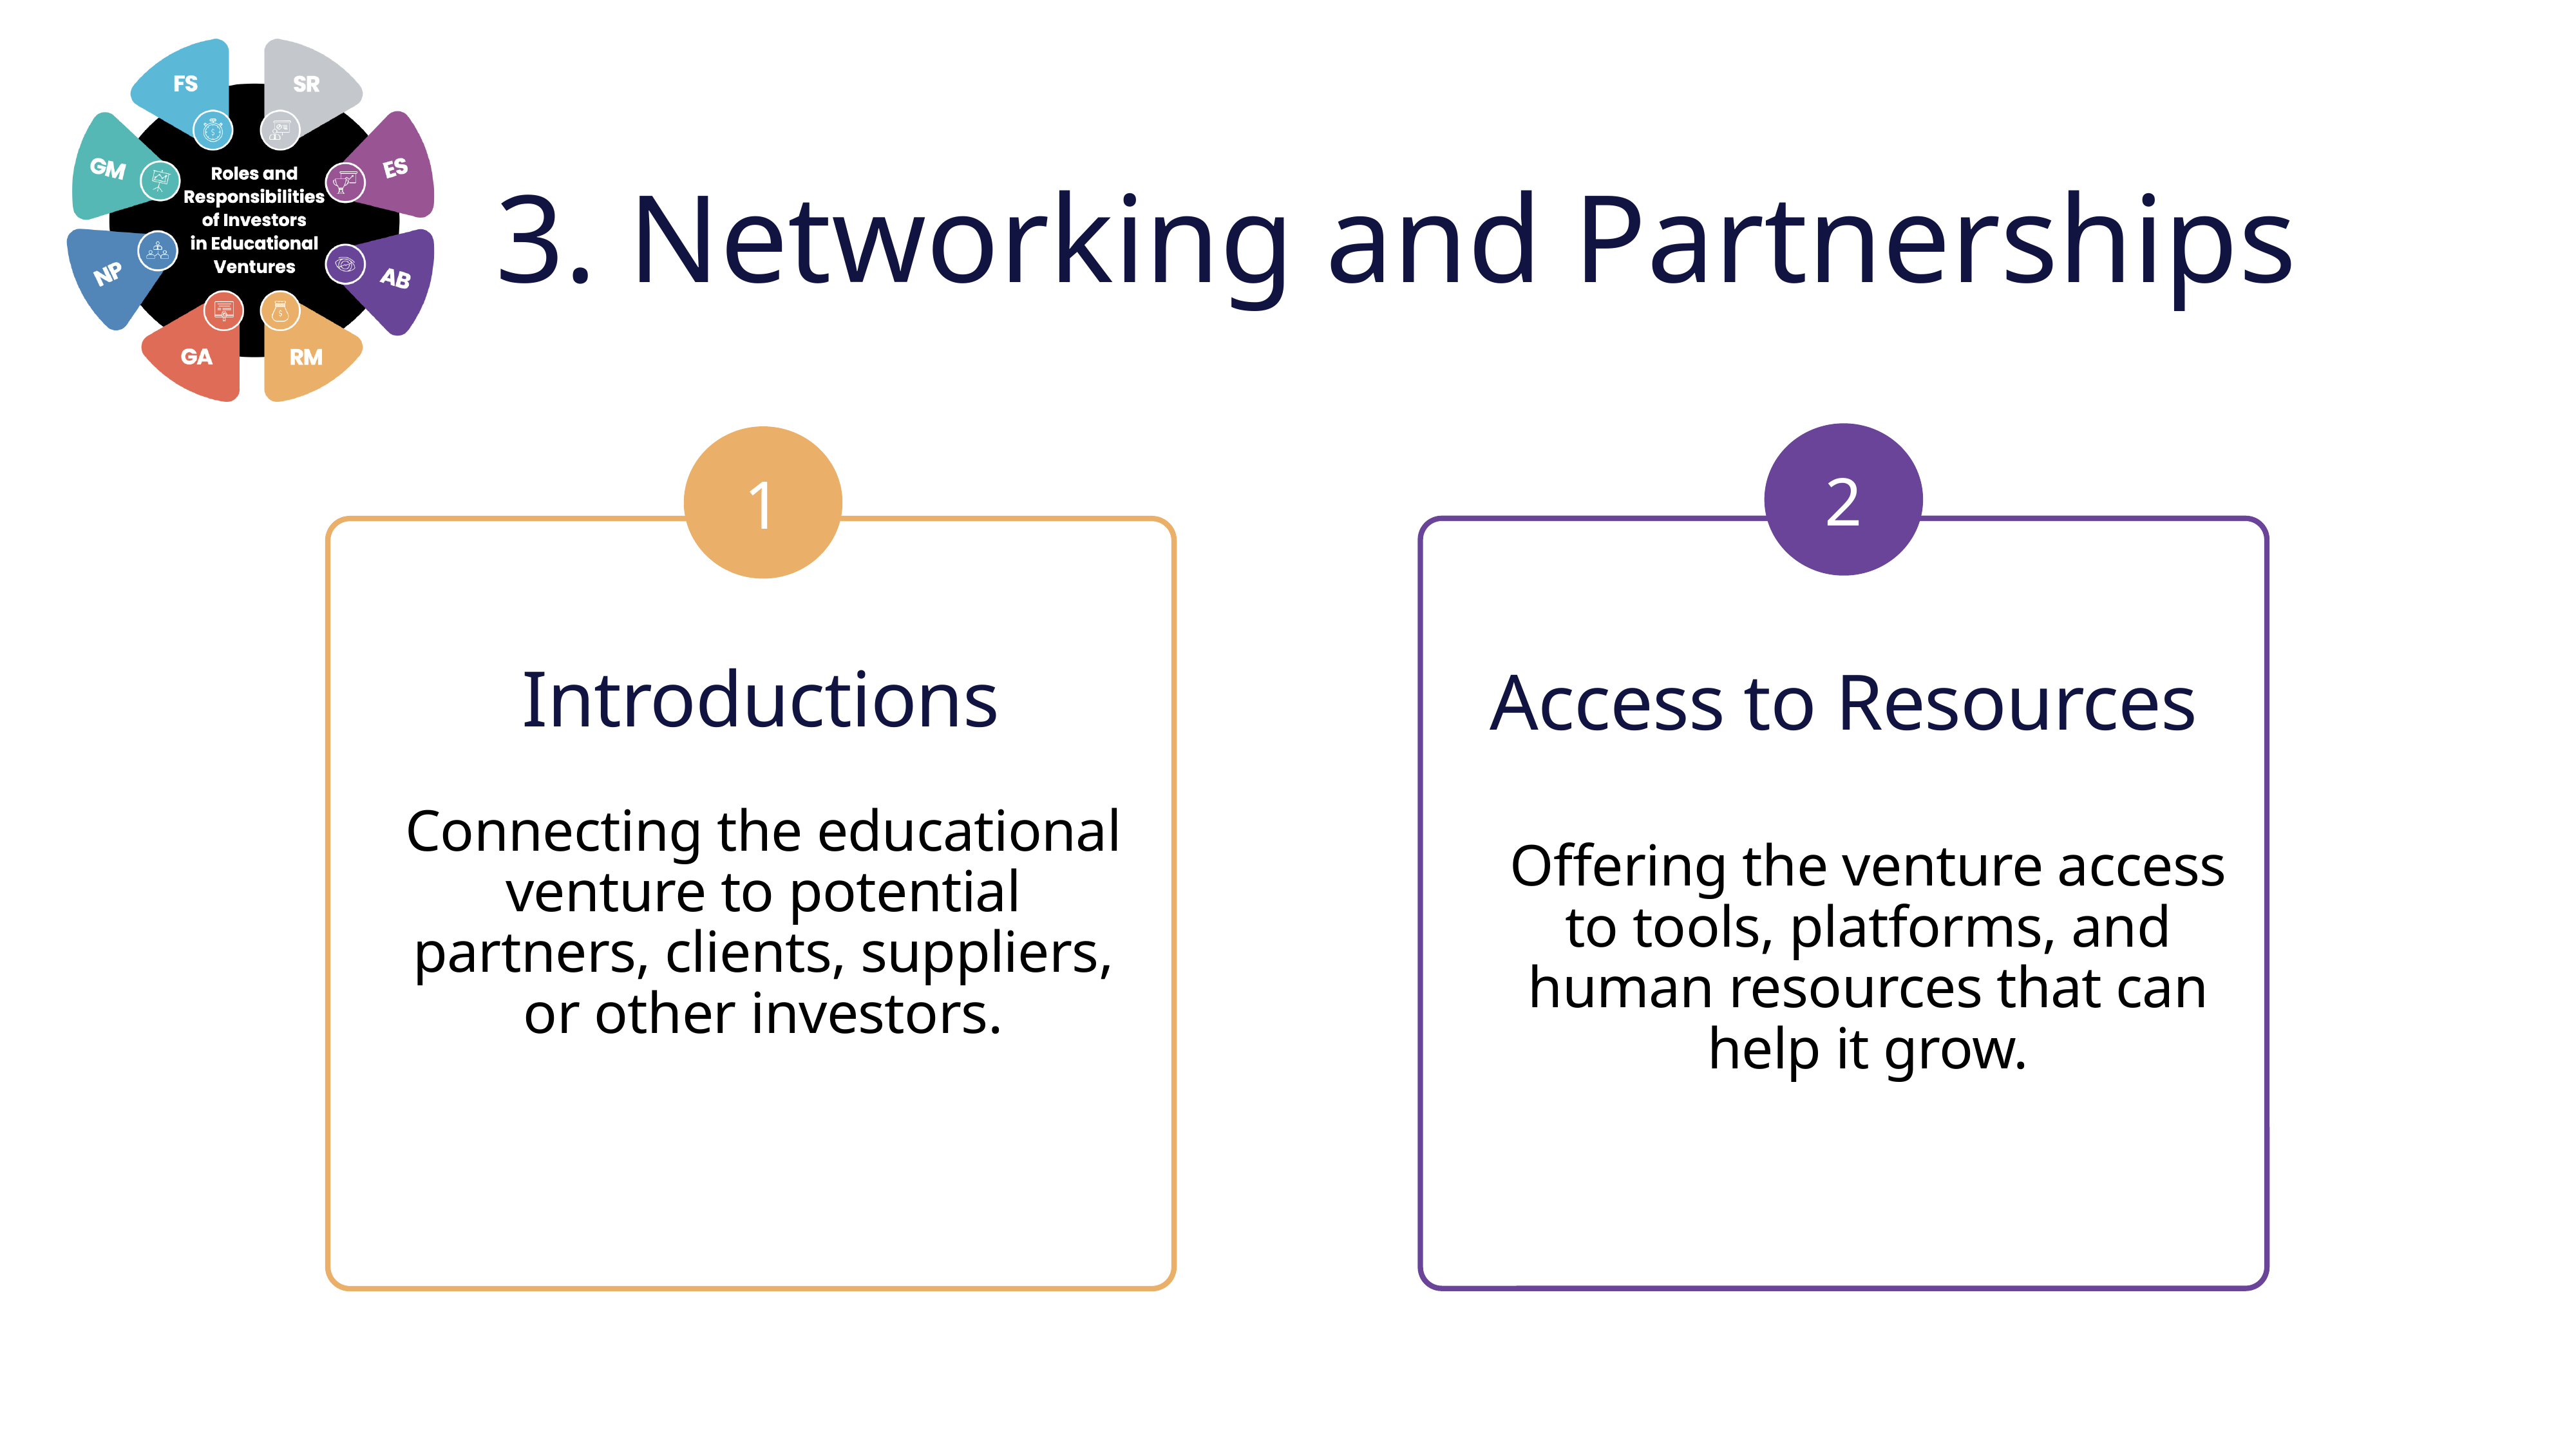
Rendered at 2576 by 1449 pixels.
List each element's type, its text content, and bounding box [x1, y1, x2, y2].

text_box Offering the venture access to tools, platforms, and human resources that can help it grow. [1494, 832, 2242, 1086]
text_box [699, 426, 828, 458]
text_box 2 [1776, 455, 1911, 544]
text_box [1420, 518, 2268, 649]
text_box [1420, 750, 2268, 1289]
text_box Connecting the educational venture to potential partners, clients, suppliers, or other investors. [389, 797, 1137, 1050]
text_box [1779, 544, 1908, 576]
picture [44, 30, 474, 413]
text_box [327, 518, 1175, 1289]
text_box [683, 462, 696, 543]
text_box [698, 547, 828, 579]
text_box [831, 462, 843, 543]
text_box [1911, 459, 1924, 540]
text_box 3. Networking and Partnerships [474, 157, 2576, 312]
text_box Access to Resources [1372, 649, 2315, 750]
text_box [1764, 460, 1776, 538]
text_box [1779, 423, 1908, 455]
text_box Introductions [341, 645, 1161, 747]
text_box 1 [696, 458, 831, 547]
